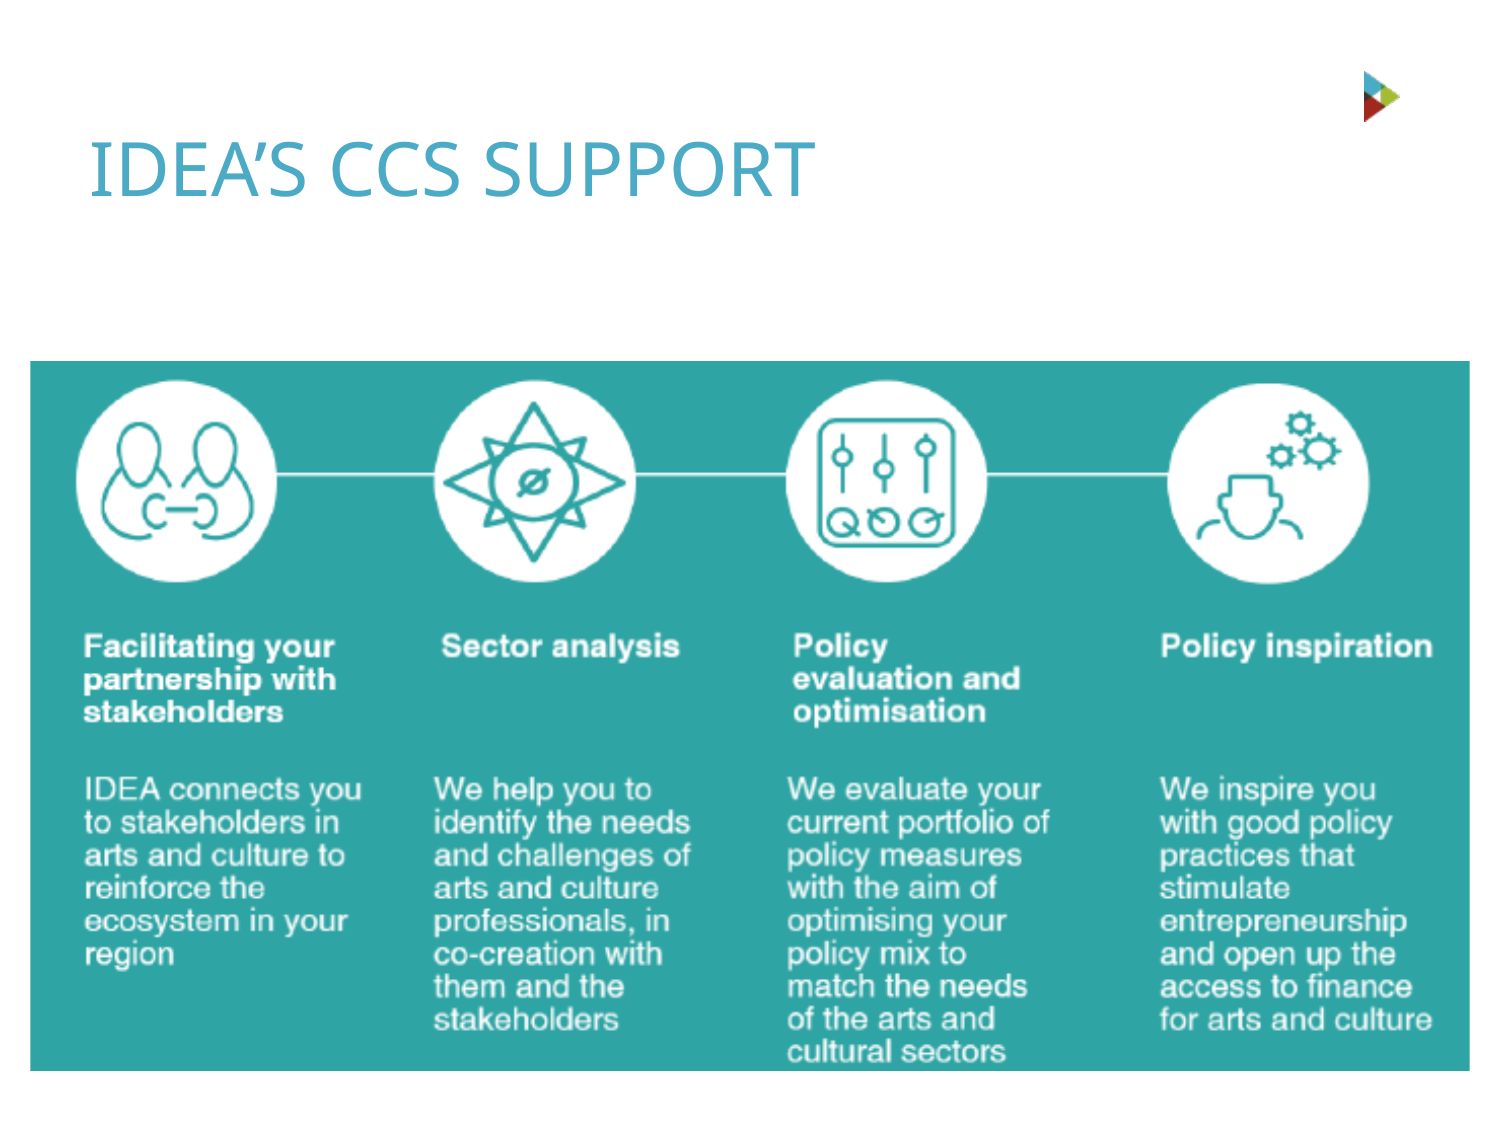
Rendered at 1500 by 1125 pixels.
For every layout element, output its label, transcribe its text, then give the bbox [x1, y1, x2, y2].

picture [30, 361, 1470, 1071]
text_box IDEA’s CCS Support [74, 113, 1425, 302]
picture [1364, 71, 1400, 113]
